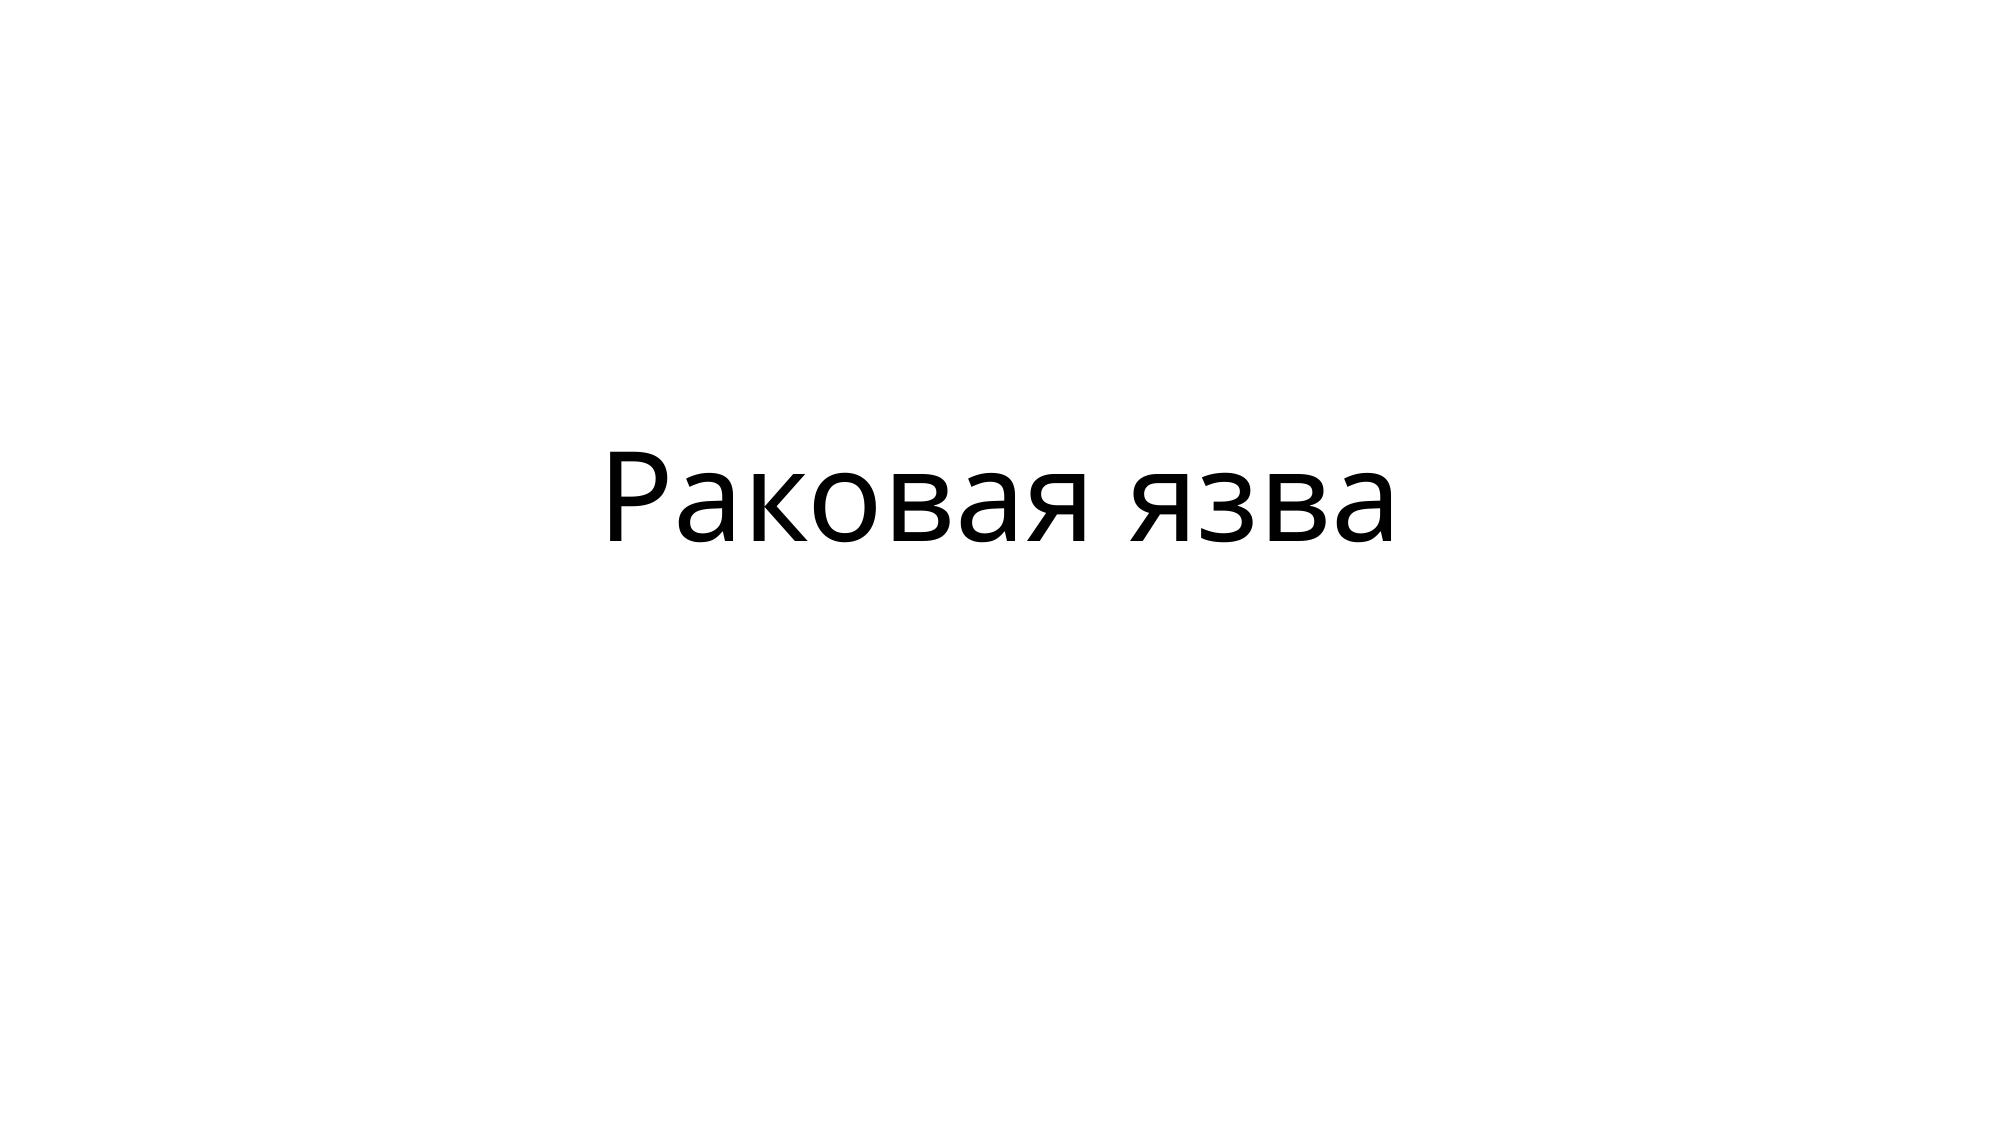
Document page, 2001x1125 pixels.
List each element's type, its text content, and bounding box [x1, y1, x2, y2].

title Раковая язва [249, 184, 1750, 576]
